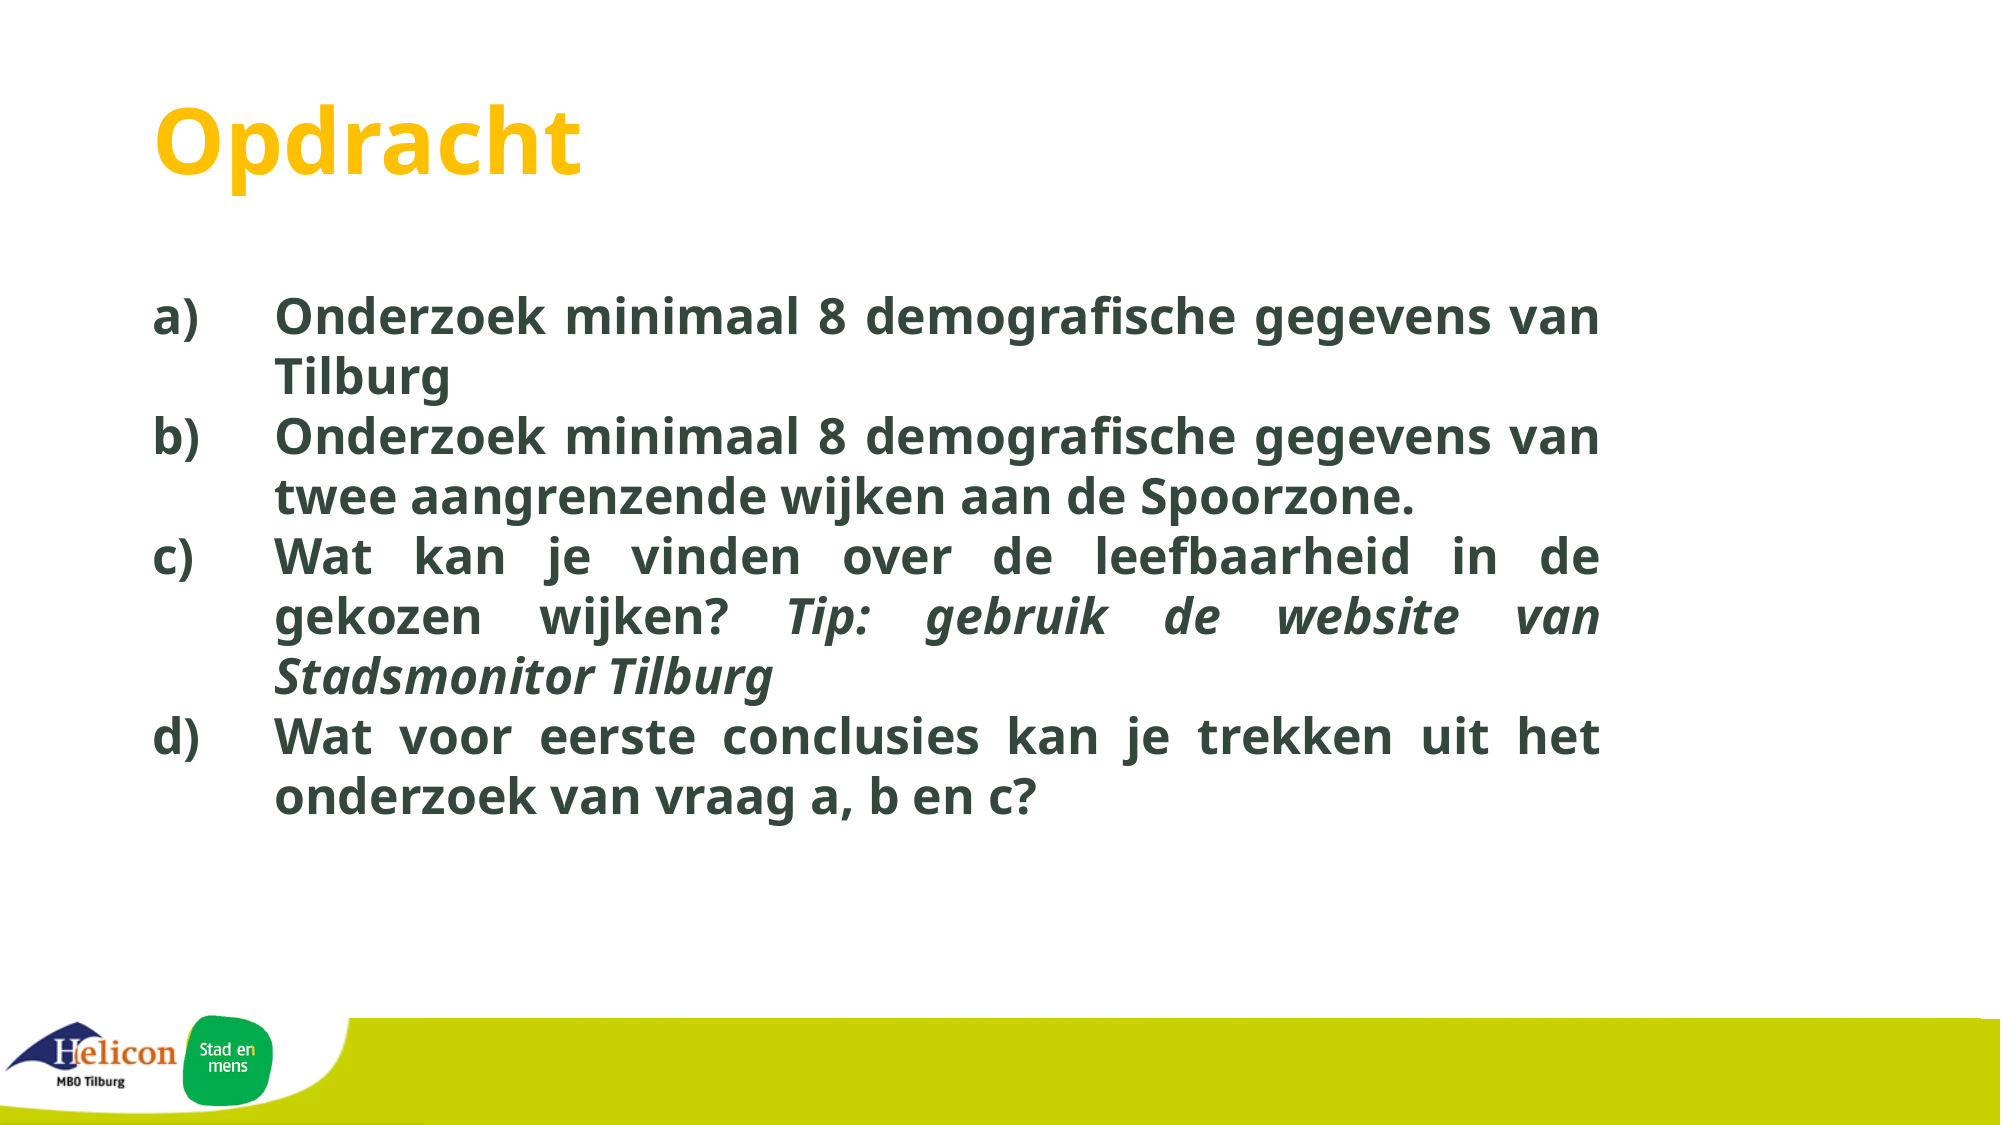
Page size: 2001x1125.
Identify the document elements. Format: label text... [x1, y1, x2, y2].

text_box Onderzoek minimaal 8 demografische gegevens van Tilburg Onderzoek minimaal 8 demografische gegevens van twee aangrenzende wijken aan de Spoorzone. Wat kan je vinden over de leefbaarheid in de gekozen wijken? Tip: gebruik de website van Stadsmonitor Tilburg Wat voor eerste conclusies kan je trekken uit het onderzoek van vraag a, b en c? [137, 277, 1617, 872]
picture [0, 1013, 424, 1125]
text_box Opdracht [137, 75, 1309, 201]
